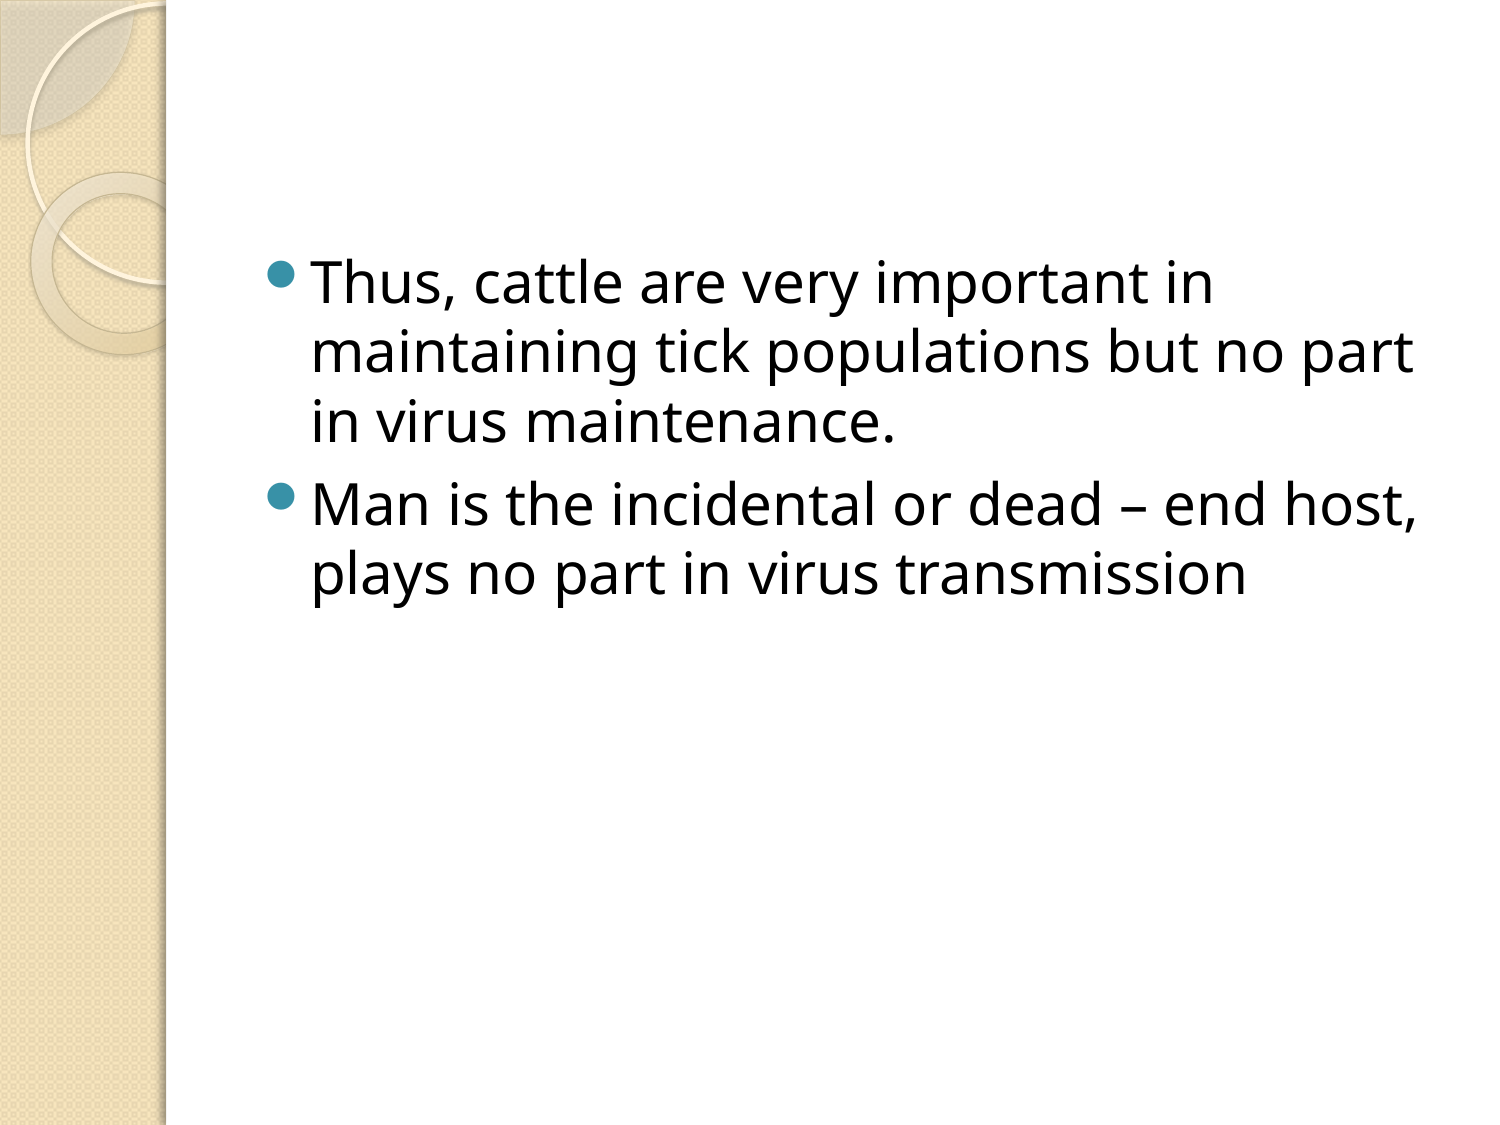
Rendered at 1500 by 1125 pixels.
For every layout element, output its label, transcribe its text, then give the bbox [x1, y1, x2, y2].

list Thus, cattle are very important in maintaining tick populations but no part in virus maintenance. Man is the incidental or dead – end host, plays no part in virus transmission [235, 237, 1466, 1025]
